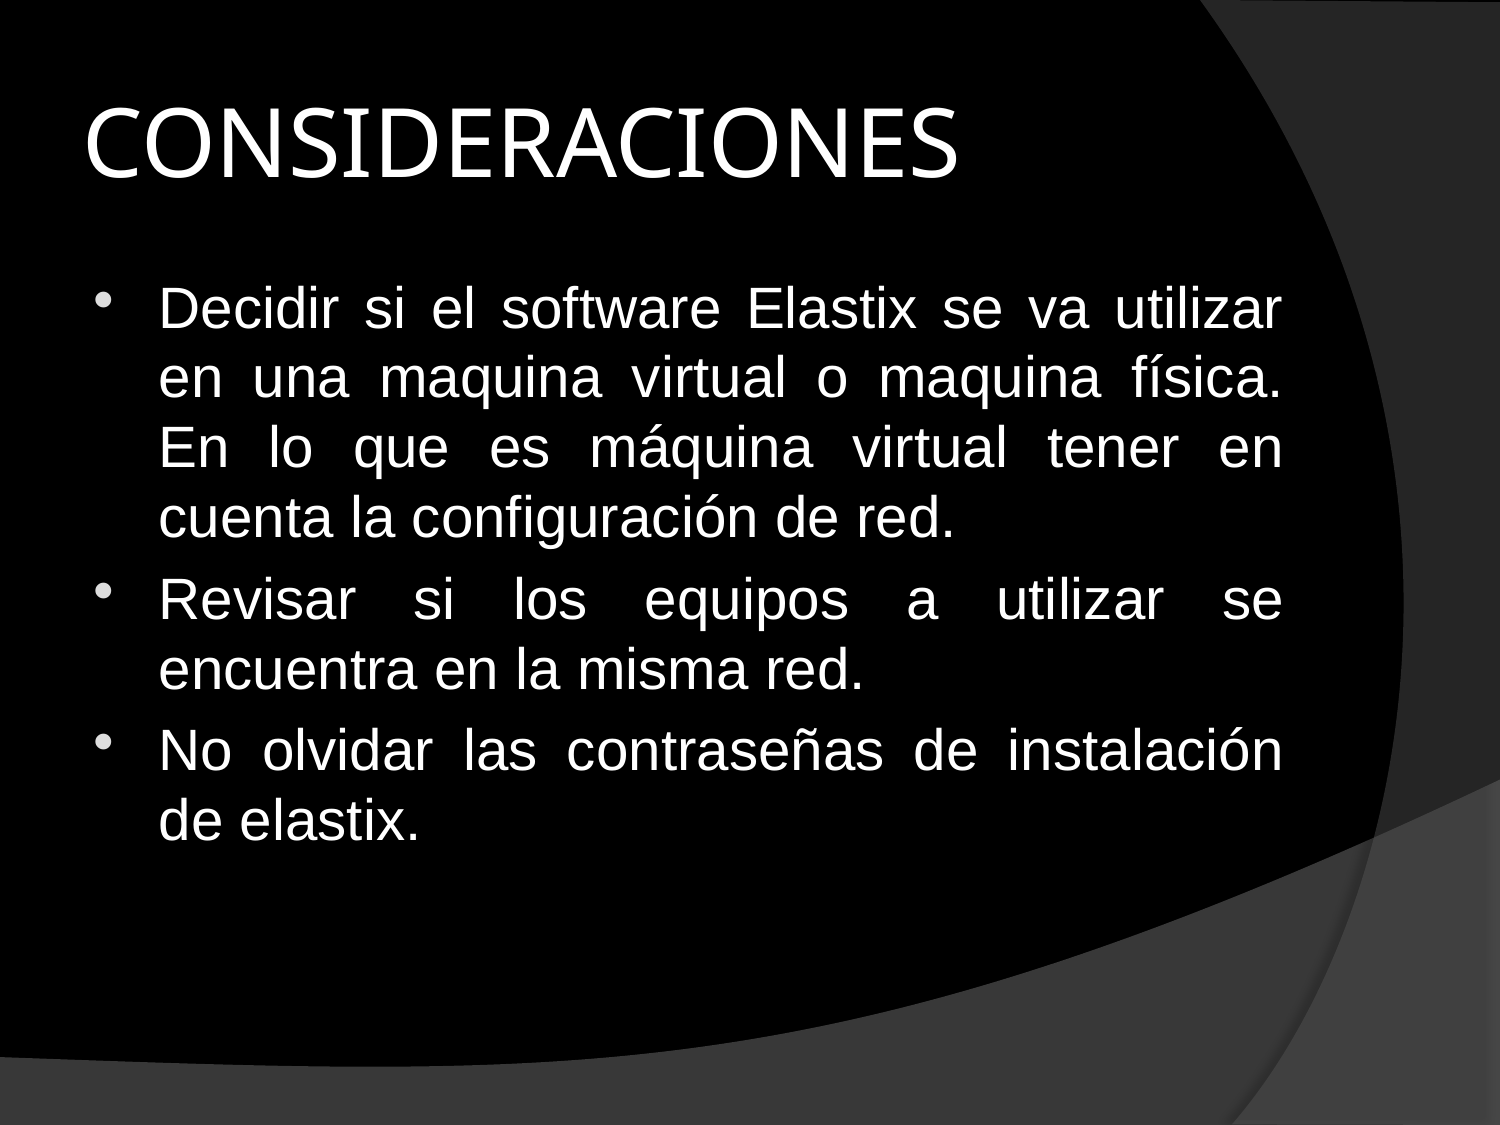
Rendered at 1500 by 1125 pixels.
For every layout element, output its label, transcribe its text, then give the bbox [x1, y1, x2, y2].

list Decidir si el software Elastix se va utilizar en una maquina virtual o maquina física. En lo que es máquina virtual tener en cuenta la configuración de red. Revisar si los equipos a utilizar se encuentra en la misma red. No olvidar las contraseñas de instalación de elastix. [75, 262, 1300, 1005]
title CONSIDERACIONES [75, 45, 1300, 233]
